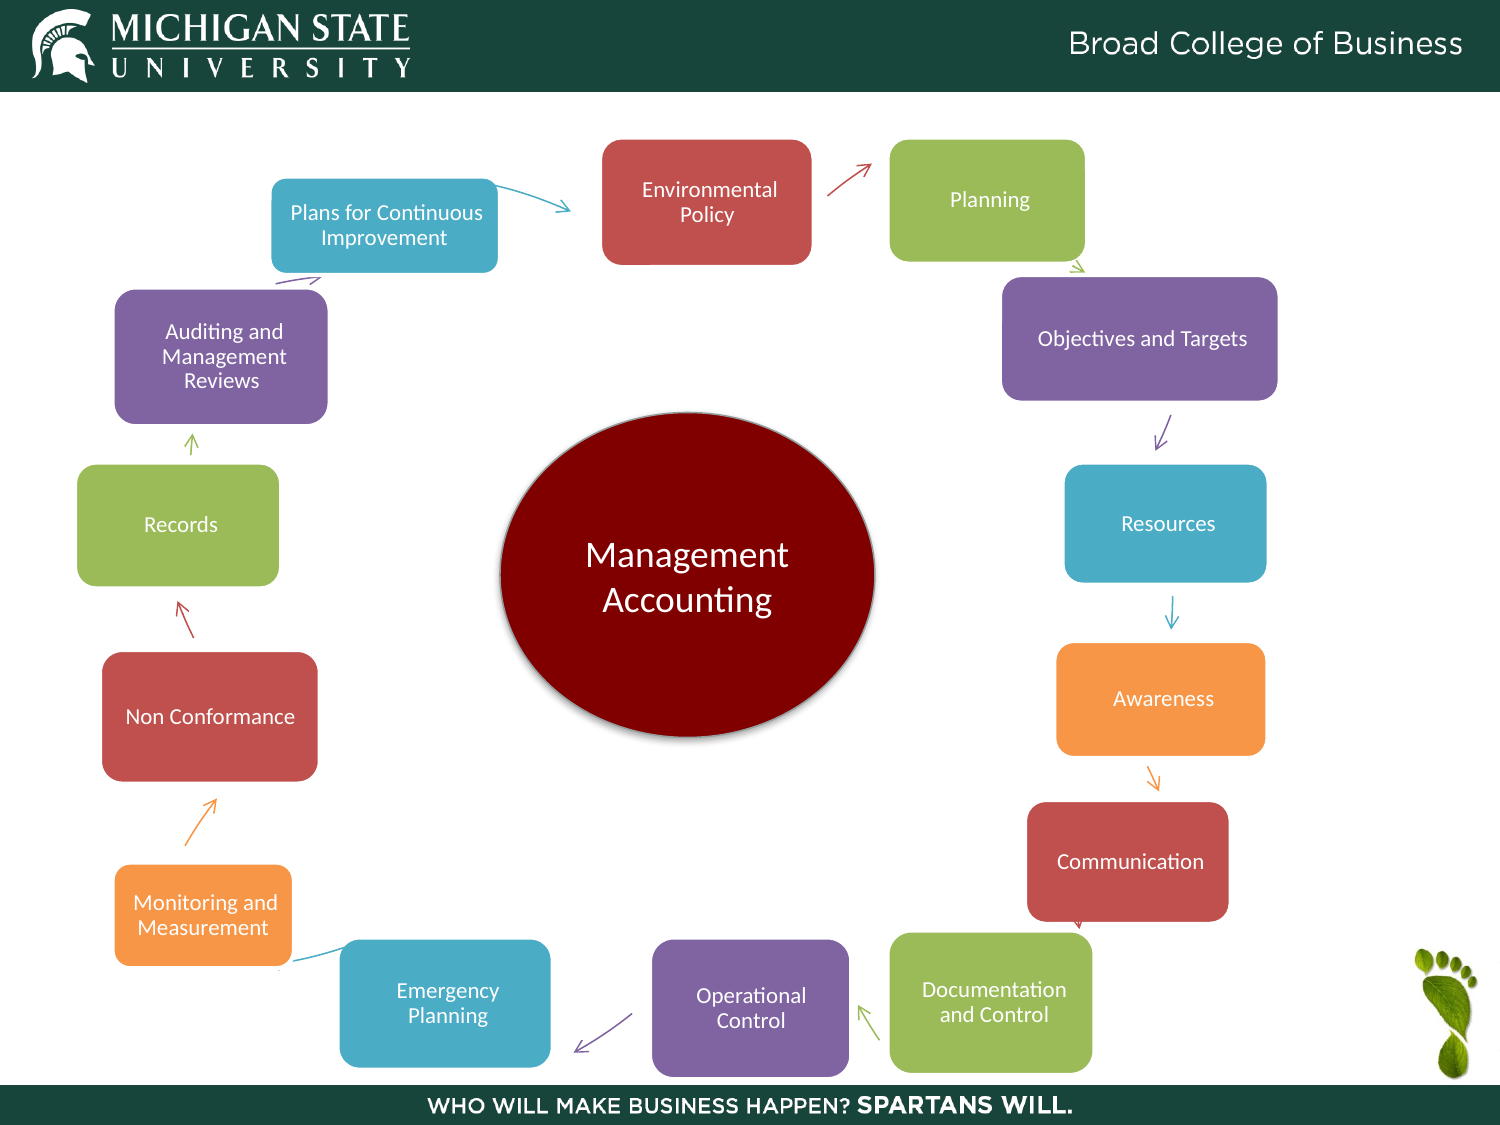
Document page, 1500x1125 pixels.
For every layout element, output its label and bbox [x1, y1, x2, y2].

picture [1397, 948, 1500, 1083]
text_box [24, 137, 1451, 1076]
picture [0, 1085, 1500, 1125]
picture [0, 0, 1500, 92]
